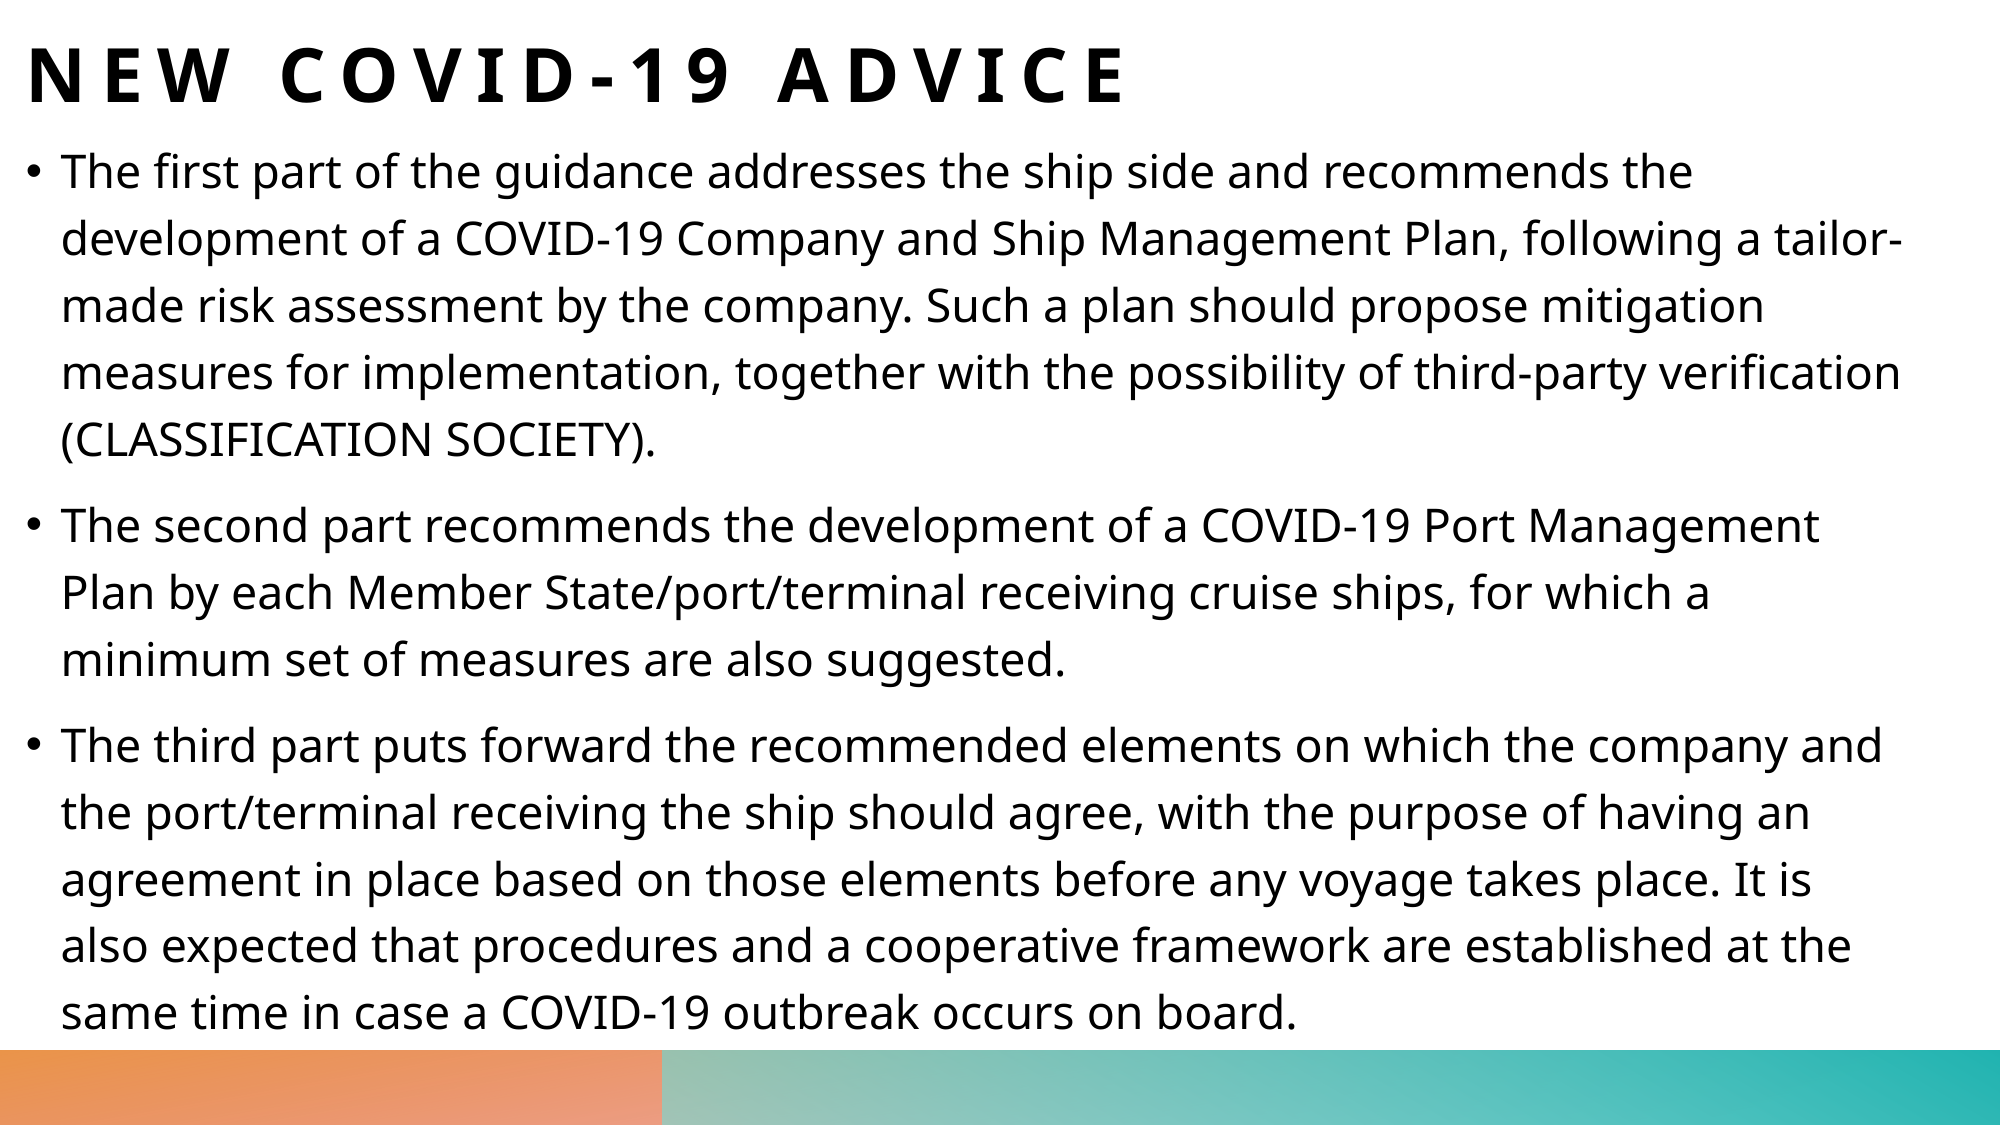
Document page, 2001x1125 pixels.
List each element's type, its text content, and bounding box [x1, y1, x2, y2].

title New COVID-19 advice [25, 21, 1706, 118]
list The first part of the guidance addresses the ship side and recommends the development of a COVID-19 Company and Ship Management Plan, following a tailor-made risk assessment by the company. Such a plan should propose mitigation measures for implementation, together with the possibility of third-party verification (CLASSIFICATION SOCIETY). The second part recommends the development of a COVID-19 Port Management Plan by each Member State/port/terminal receiving cruise ships, for which a minimum set of measures are also suggested. The third part puts forward the recommended elements on which the company and the port/terminal receiving the ship should agree, with the purpose of having an agreement in place based on those elements before any voyage takes place. It is also expected that procedures and a cooperative framework are established at the same time in case a COVID-19 outbreak occurs on board. [25, 131, 1905, 1044]
